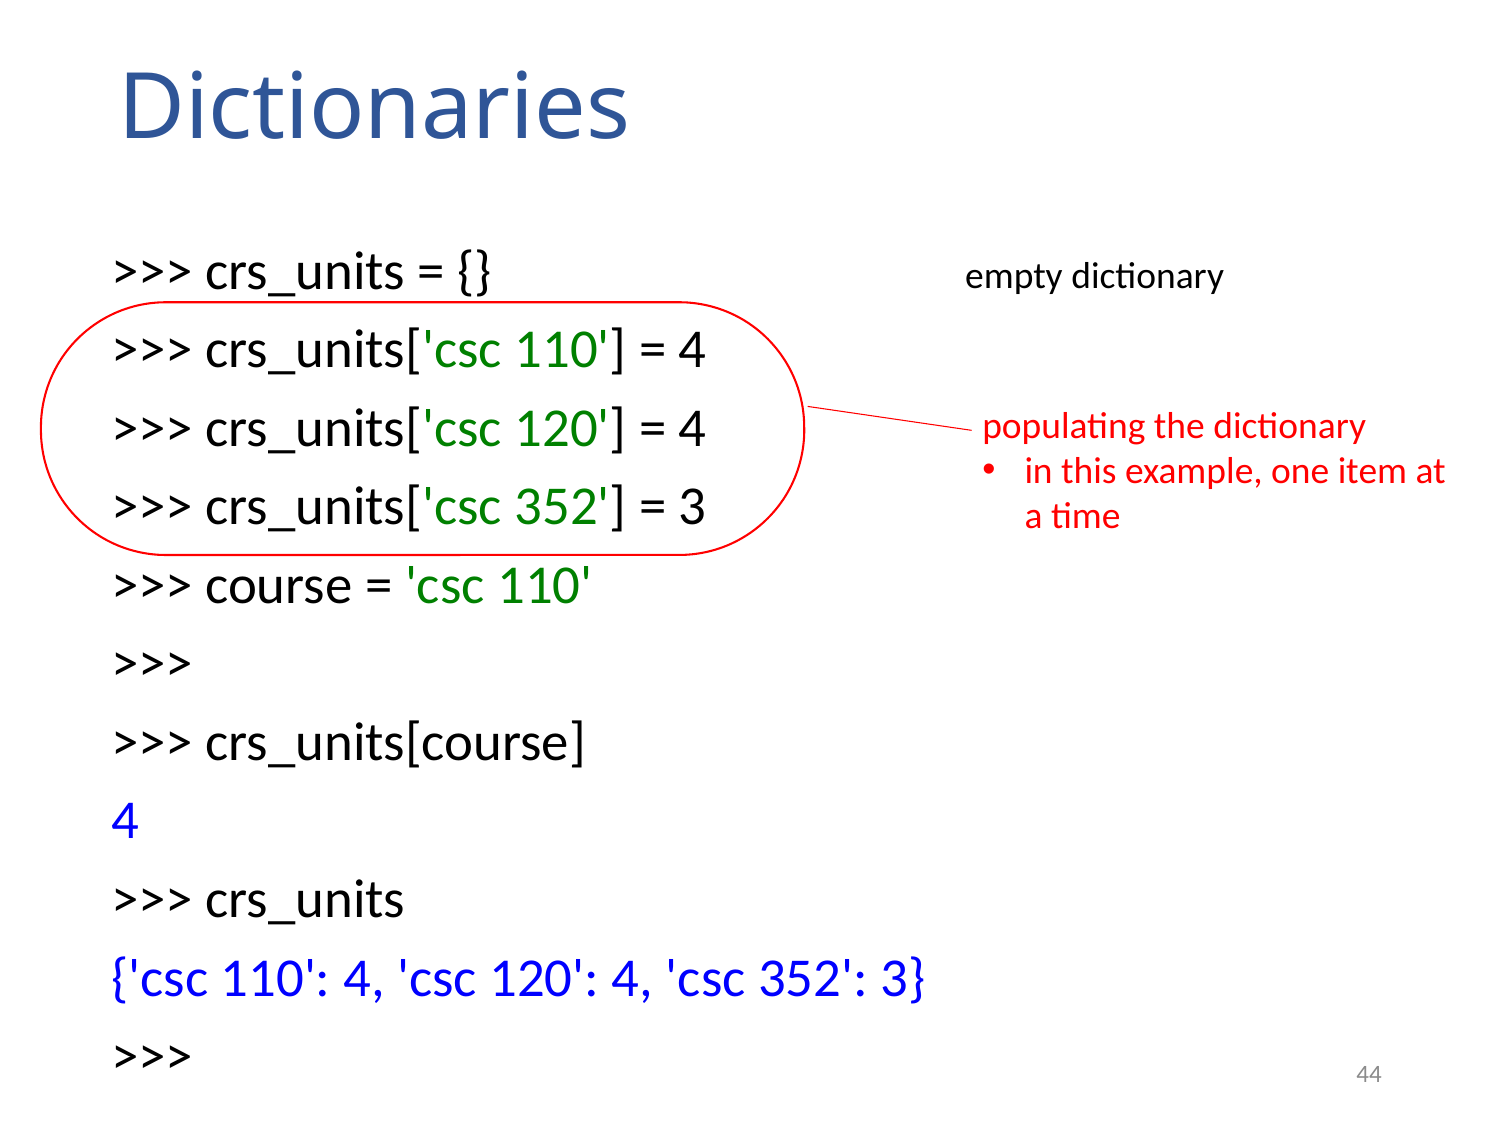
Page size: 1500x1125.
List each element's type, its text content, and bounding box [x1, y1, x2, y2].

text_box empty dictionary [1032, 243, 1326, 304]
slide_number 44 [1059, 1042, 1397, 1103]
title Dictionaries [103, 25, 1397, 193]
list >>> crs_units = {} >>> crs_units['csc 110'] = 4 >>> crs_units['csc 120'] = 4 >>> crs_units['csc 352'] = 3 >>> course = 'csc 110' >>> >>> crs_units[course] 4 >>> crs_units {'csc 110': 4, 'csc 120': 4, 'csc 352': 3} >>> [96, 234, 1032, 1099]
text_box [39, 301, 806, 557]
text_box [807, 406, 972, 431]
text_box populating the dictionary in this example, one item at a time [967, 393, 1474, 544]
